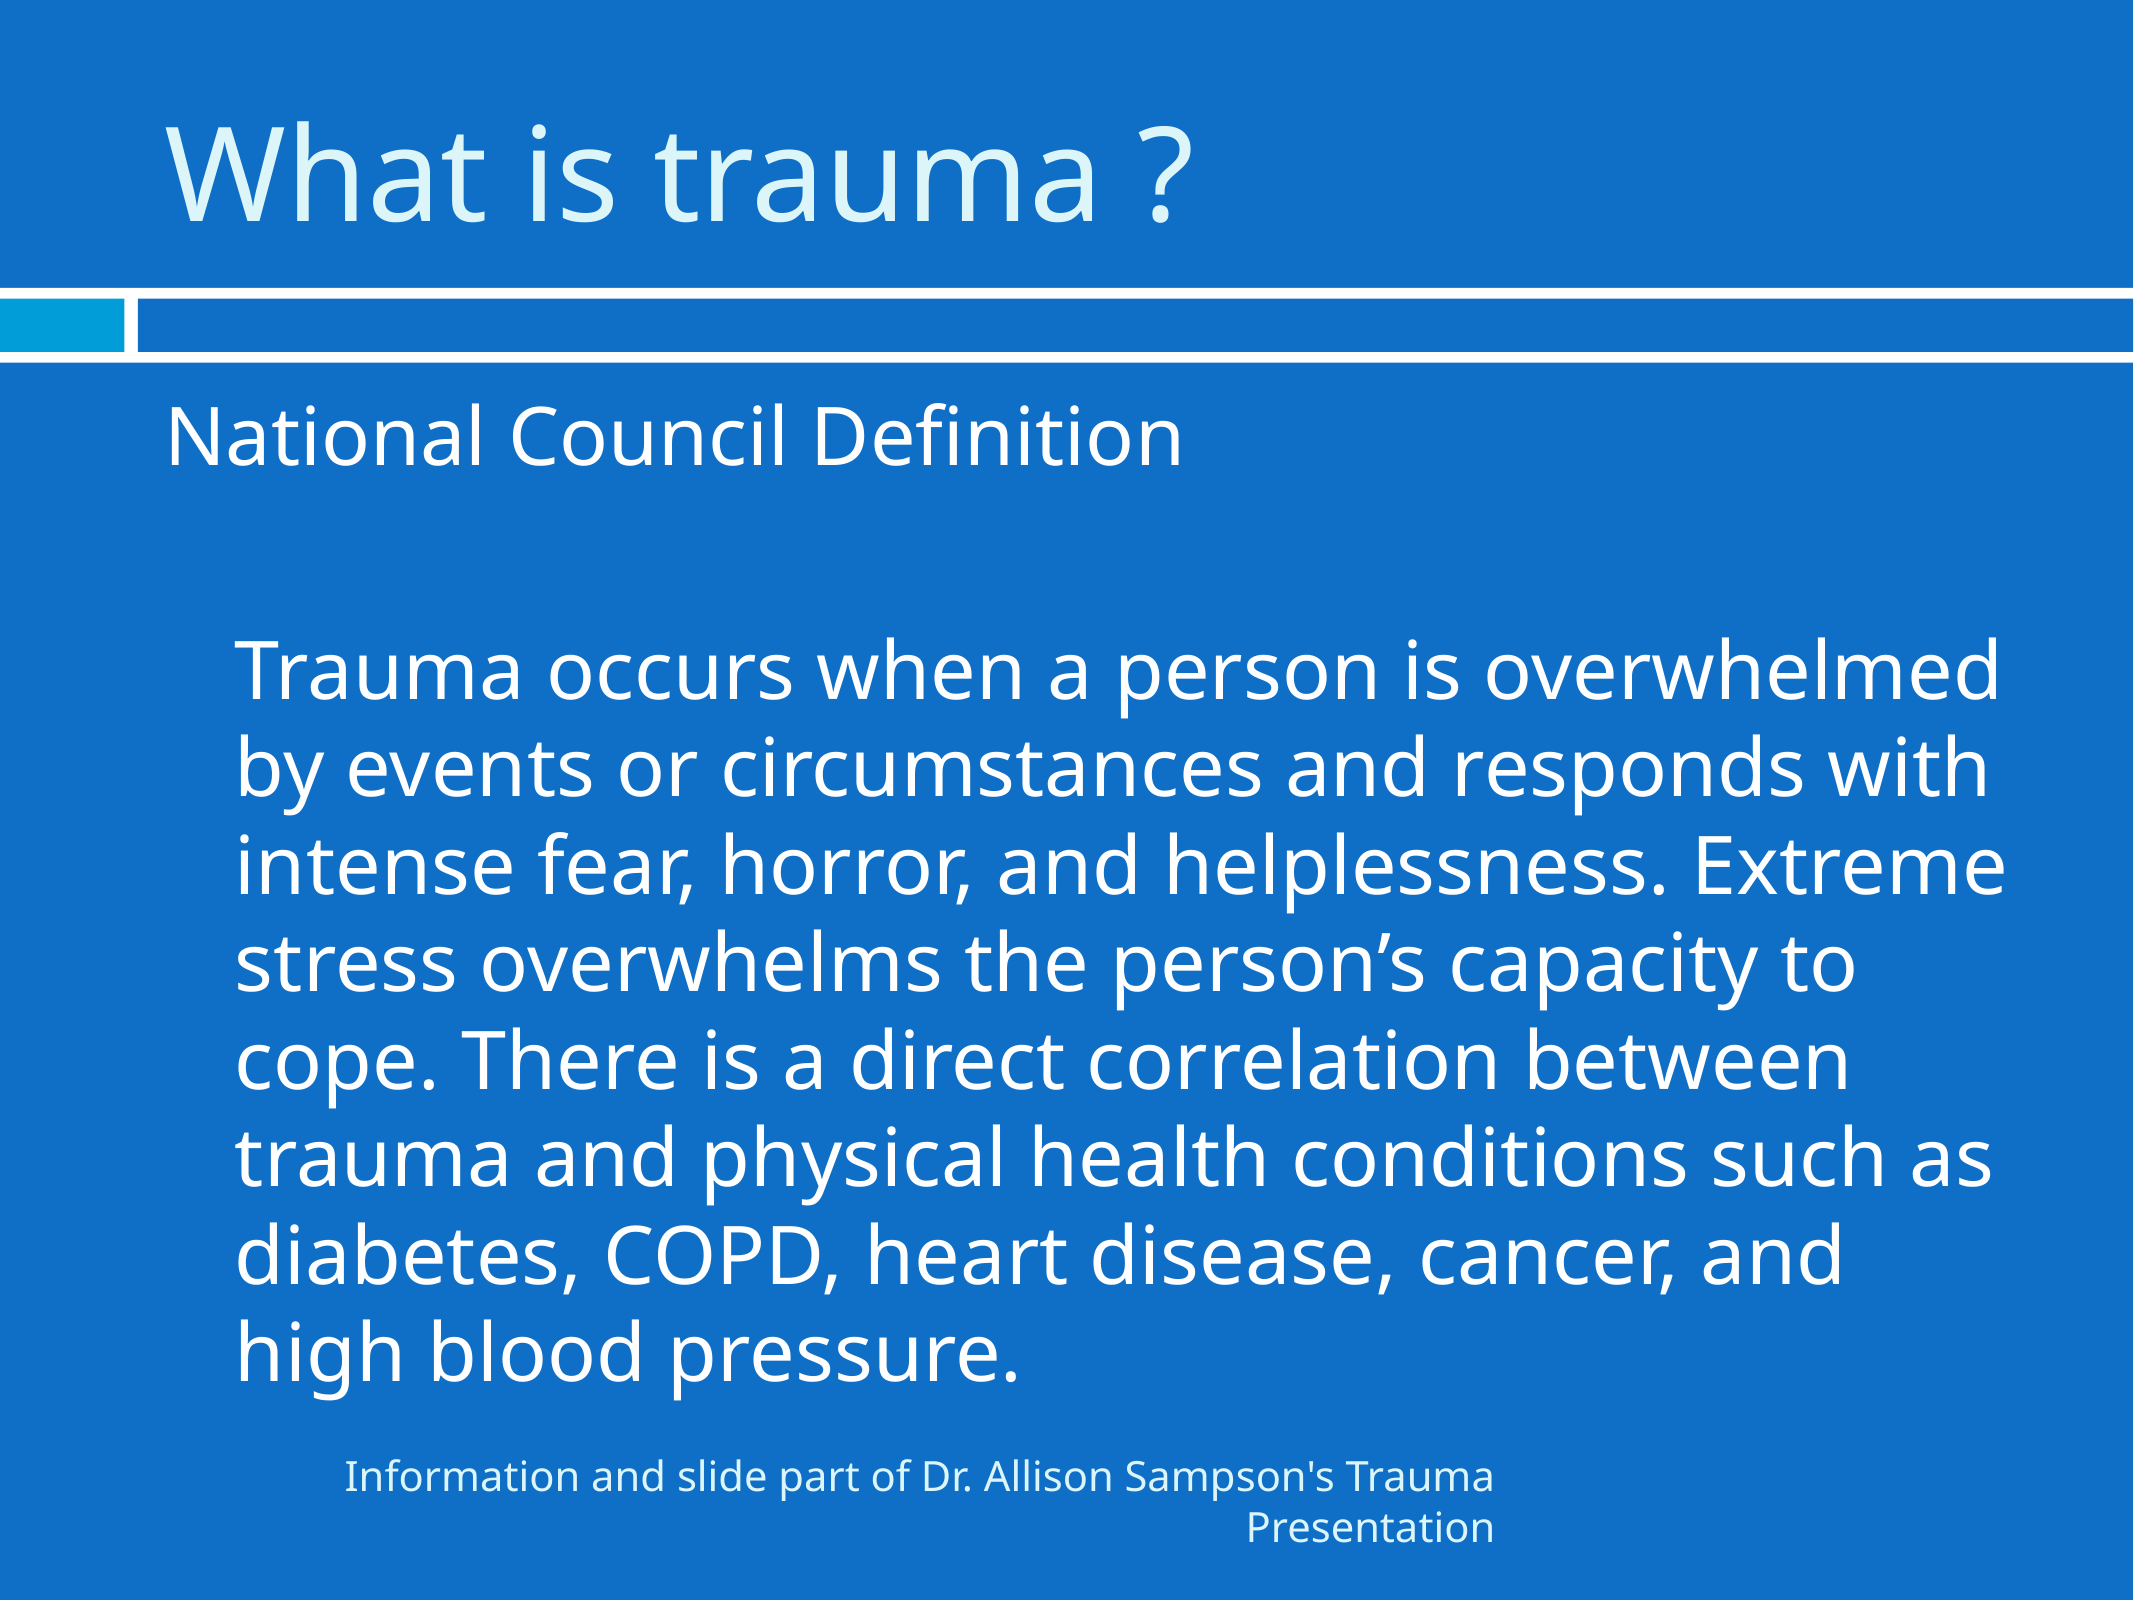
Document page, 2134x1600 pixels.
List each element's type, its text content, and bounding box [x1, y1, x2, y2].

title What is trauma ? [142, 53, 2046, 285]
list National Council Definition Trauma occurs when a person is overwhelmed by events or circumstances and responds with intense fear, horror, and helplessness. Extreme stress overwhelms the person’s capacity to cope. There is a direct correlation between trauma and physical health conditions such as diabetes, COPD, heart disease, cancer, and high blood pressure. [142, 373, 2046, 1423]
footer Information and slide part of Dr. Allison Sampson's Trauma Presentation [142, 1457, 1517, 1543]
